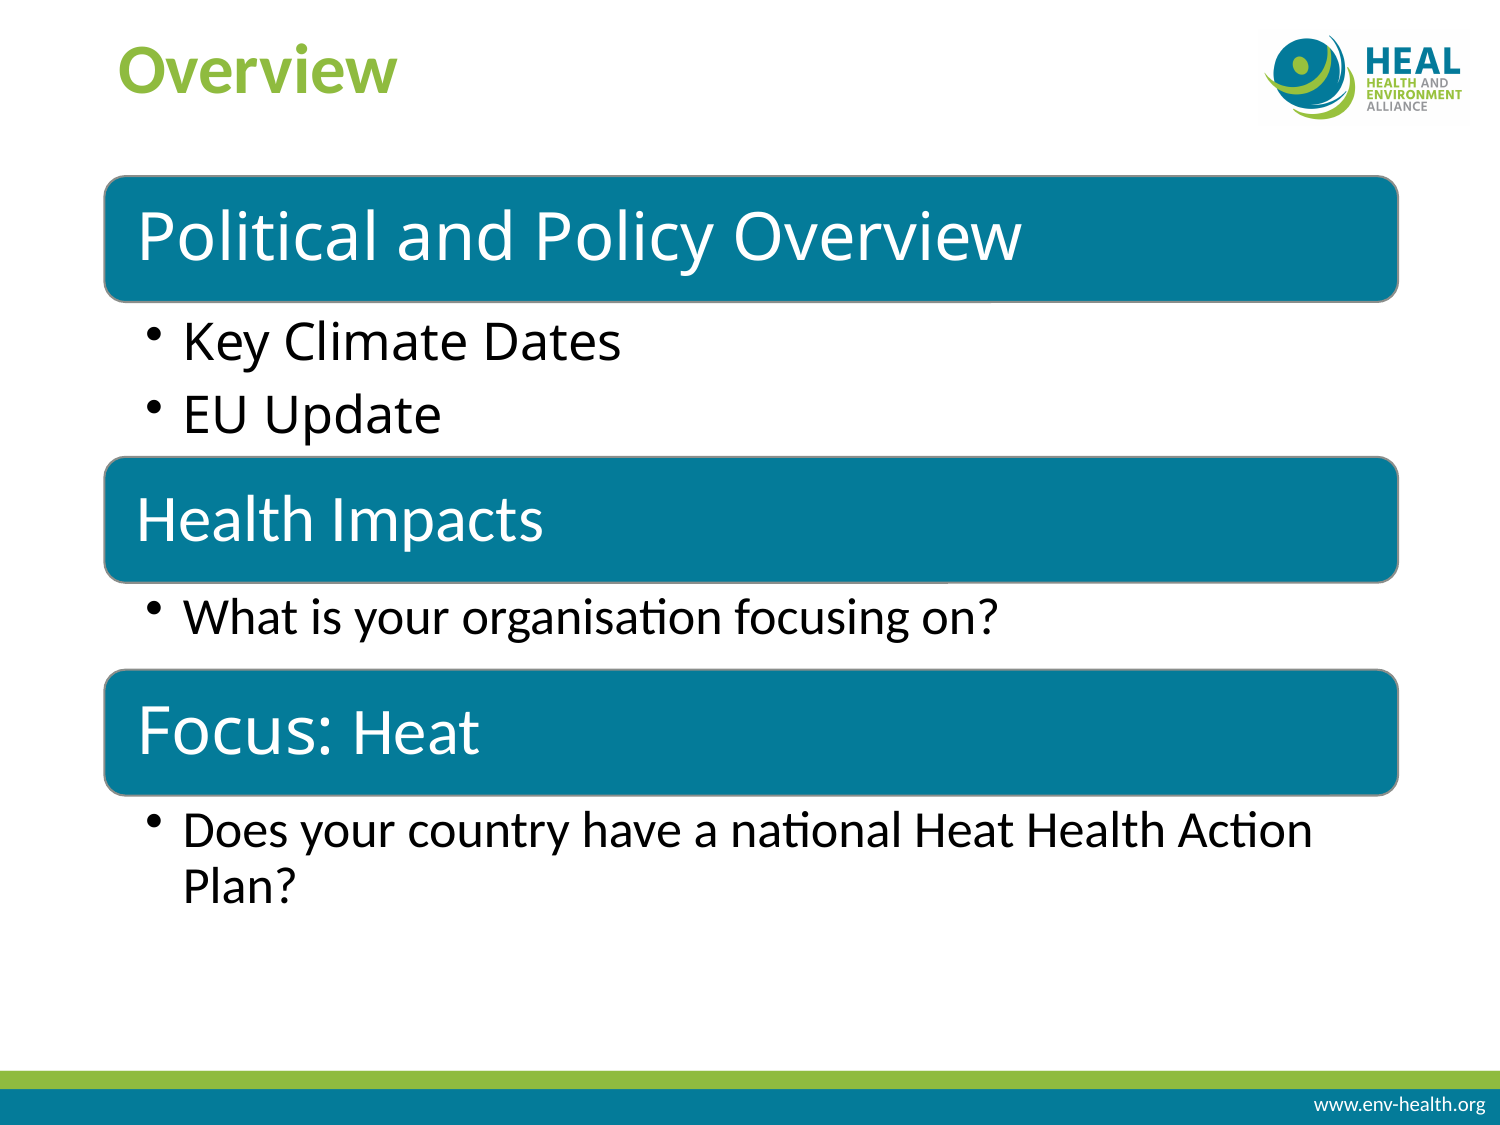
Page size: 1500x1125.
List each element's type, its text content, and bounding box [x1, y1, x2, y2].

title Overview [103, 24, 1397, 145]
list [104, 164, 1399, 938]
picture [1397, 29, 1470, 126]
